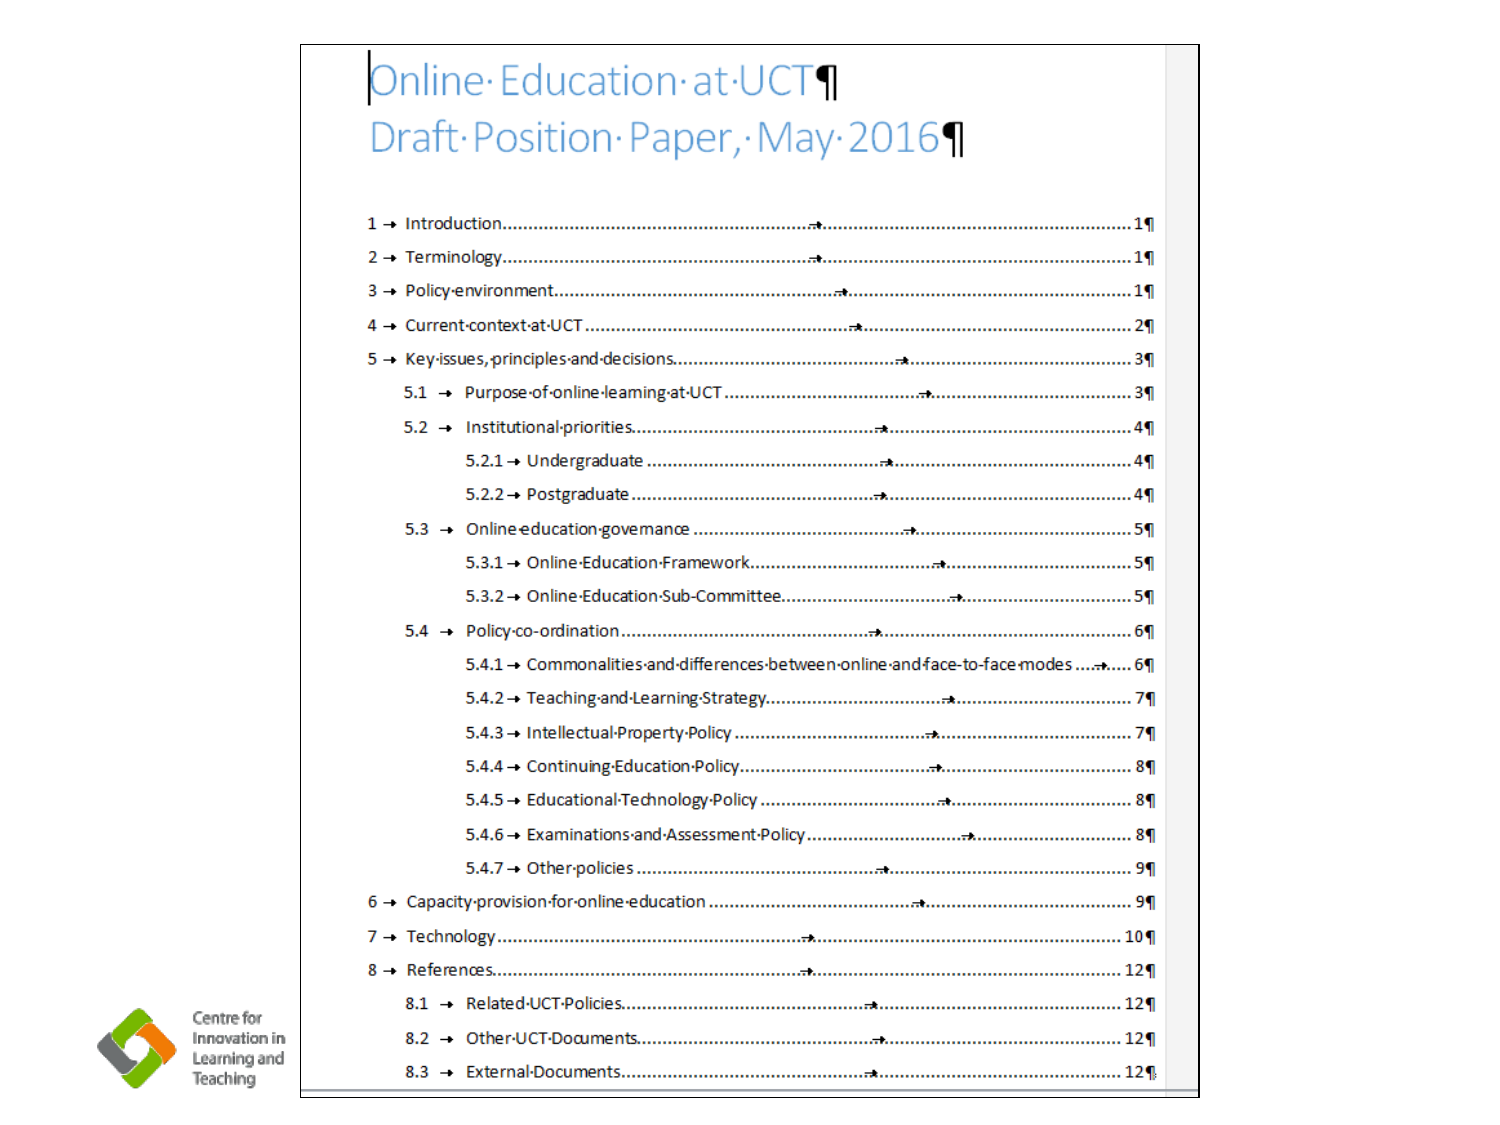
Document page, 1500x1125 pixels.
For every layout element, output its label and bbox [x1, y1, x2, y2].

picture [93, 1004, 290, 1093]
list [301, 44, 1199, 1097]
